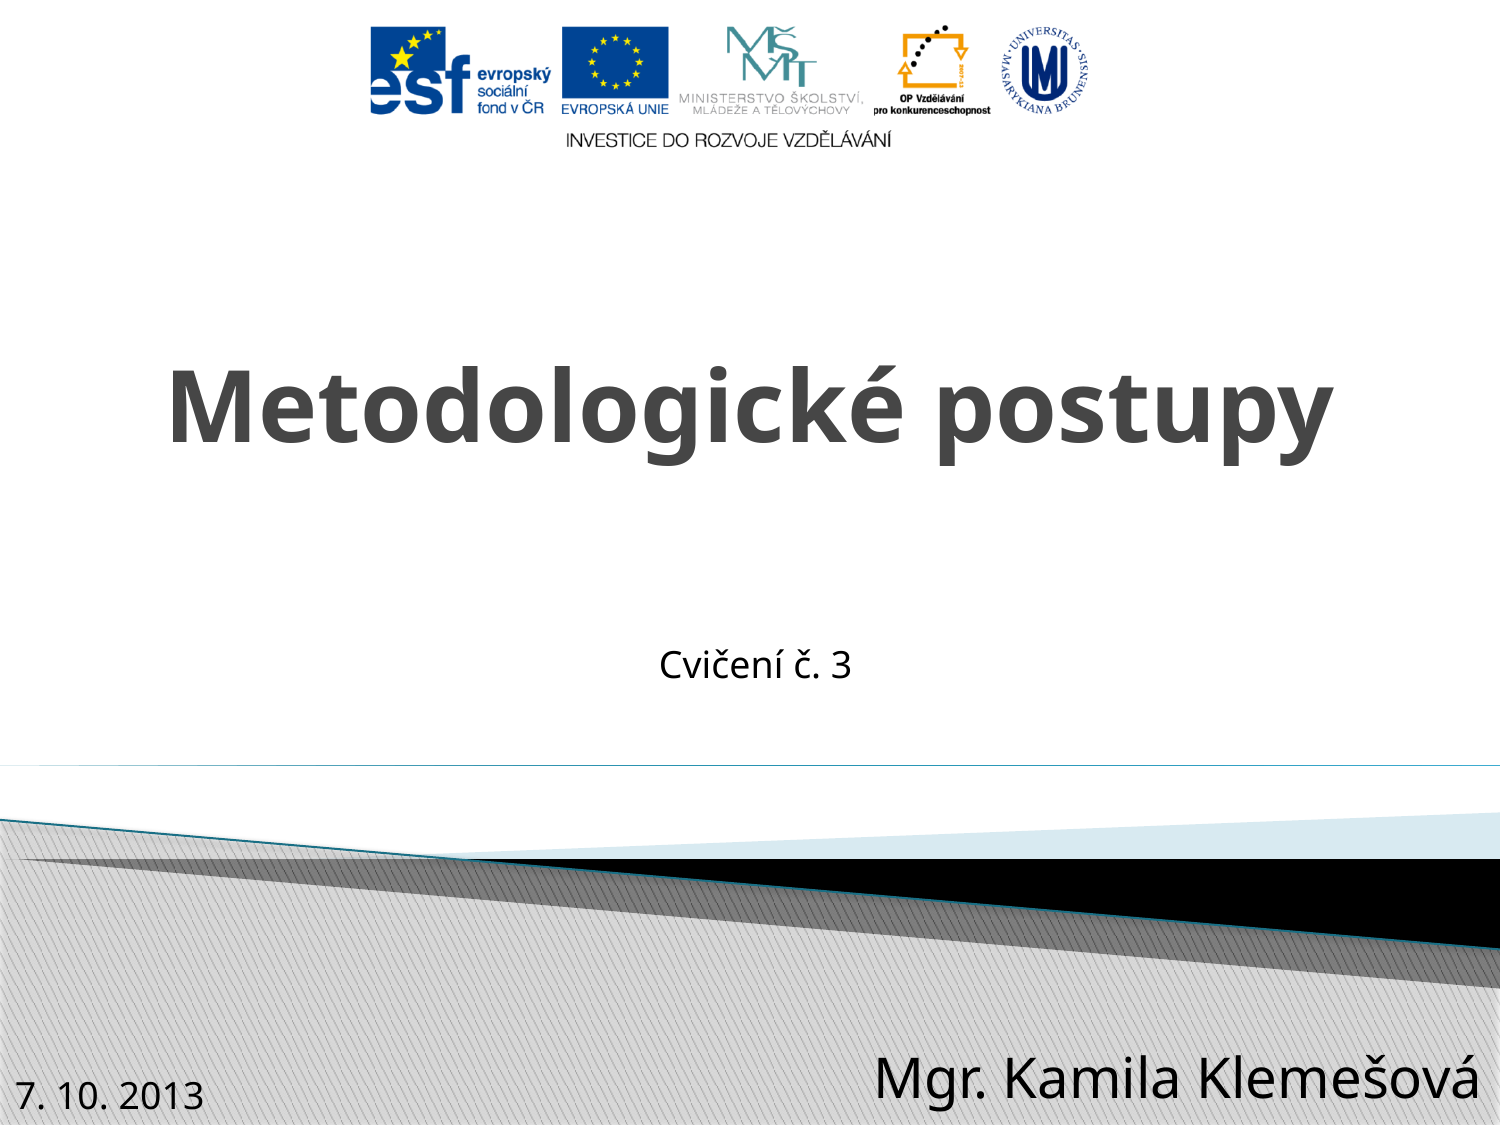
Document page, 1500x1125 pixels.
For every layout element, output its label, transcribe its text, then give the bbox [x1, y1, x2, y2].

text_box 7. 10. 2013 [0, 1064, 668, 1125]
picture [5, 859, 1500, 989]
text_box Cvičení č. 3 [442, 633, 1069, 694]
picture [336, 0, 1100, 166]
subtitle Mgr. Kamila Klemešová [714, 1035, 1500, 1125]
title Metodologické postupy [0, 314, 1500, 470]
